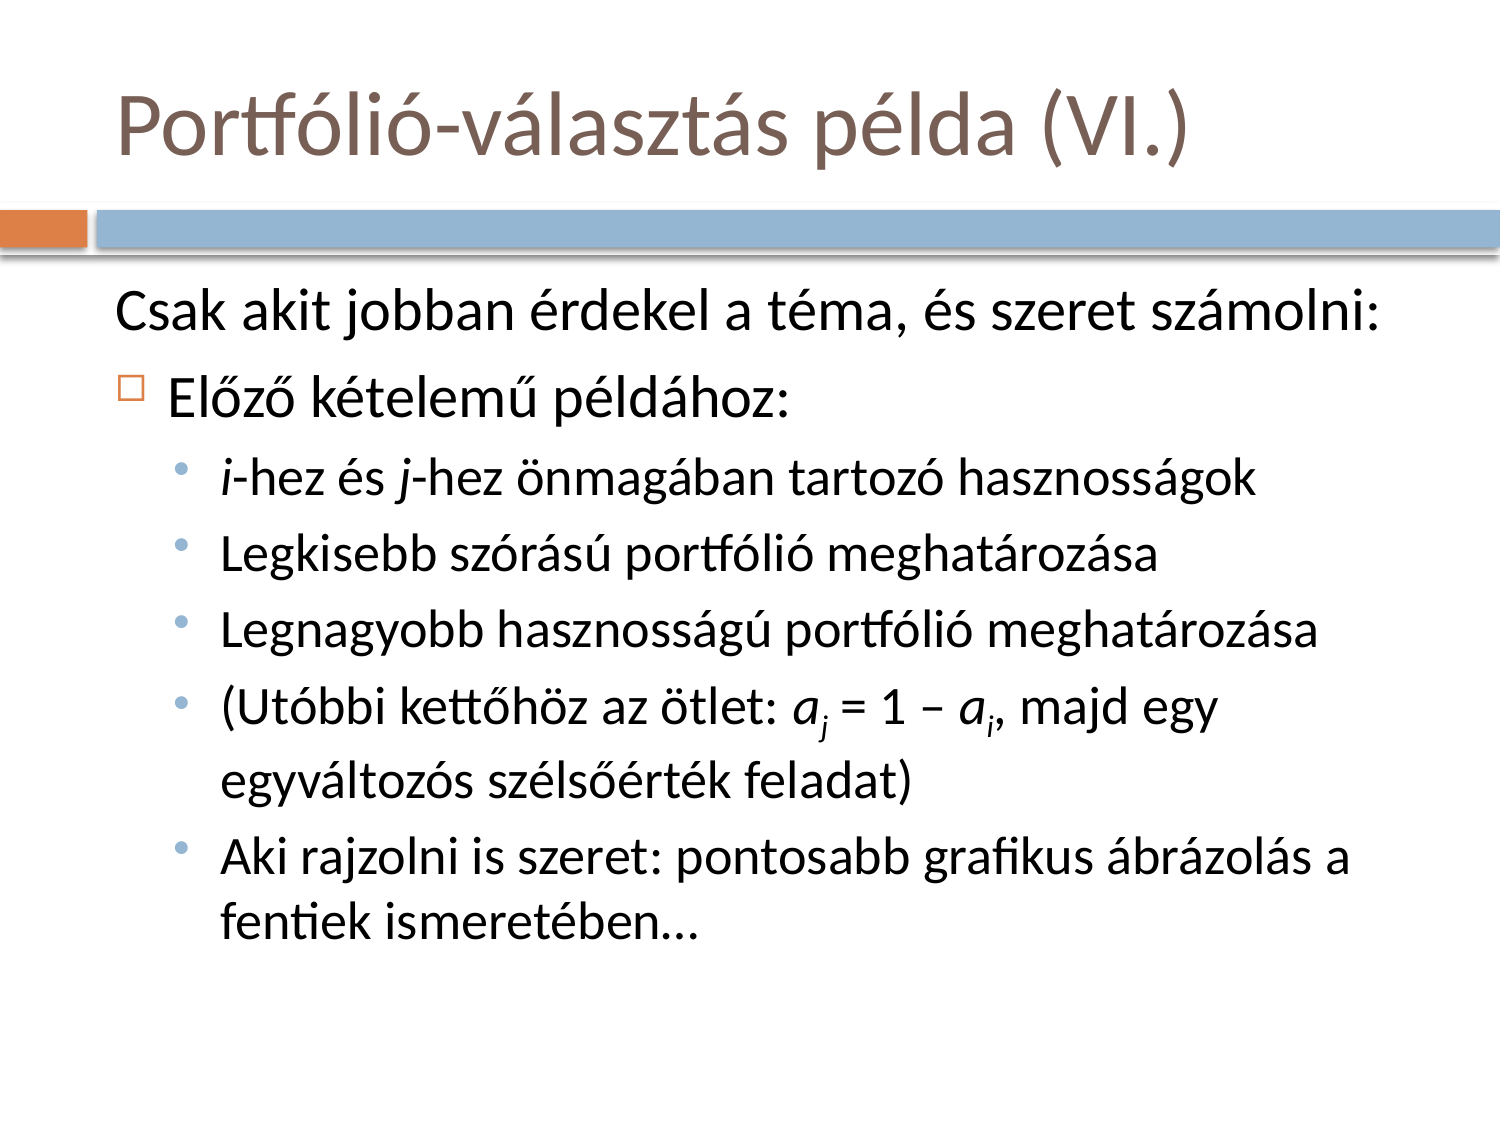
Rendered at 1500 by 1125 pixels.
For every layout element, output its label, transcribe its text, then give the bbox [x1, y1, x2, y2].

title Portfólió-választás példa (VI.) [100, 37, 1438, 200]
list Csak akit jobban érdekel a téma, és szeret számolni: Előző kételemű példához: i-hez és j-hez önmagában tartozó hasznosságok Legkisebb szórású portfólió meghatározása Legnagyobb hasznosságú portfólió meghatározása (Utóbbi kettőhöz az ötlet: aj = 1 – ai, majd egy egyváltozós szélsőérték feladat) Aki rajzolni is szeret: pontosabb grafikus ábrázolás a fentiek ismeretében… [100, 262, 1438, 1000]
